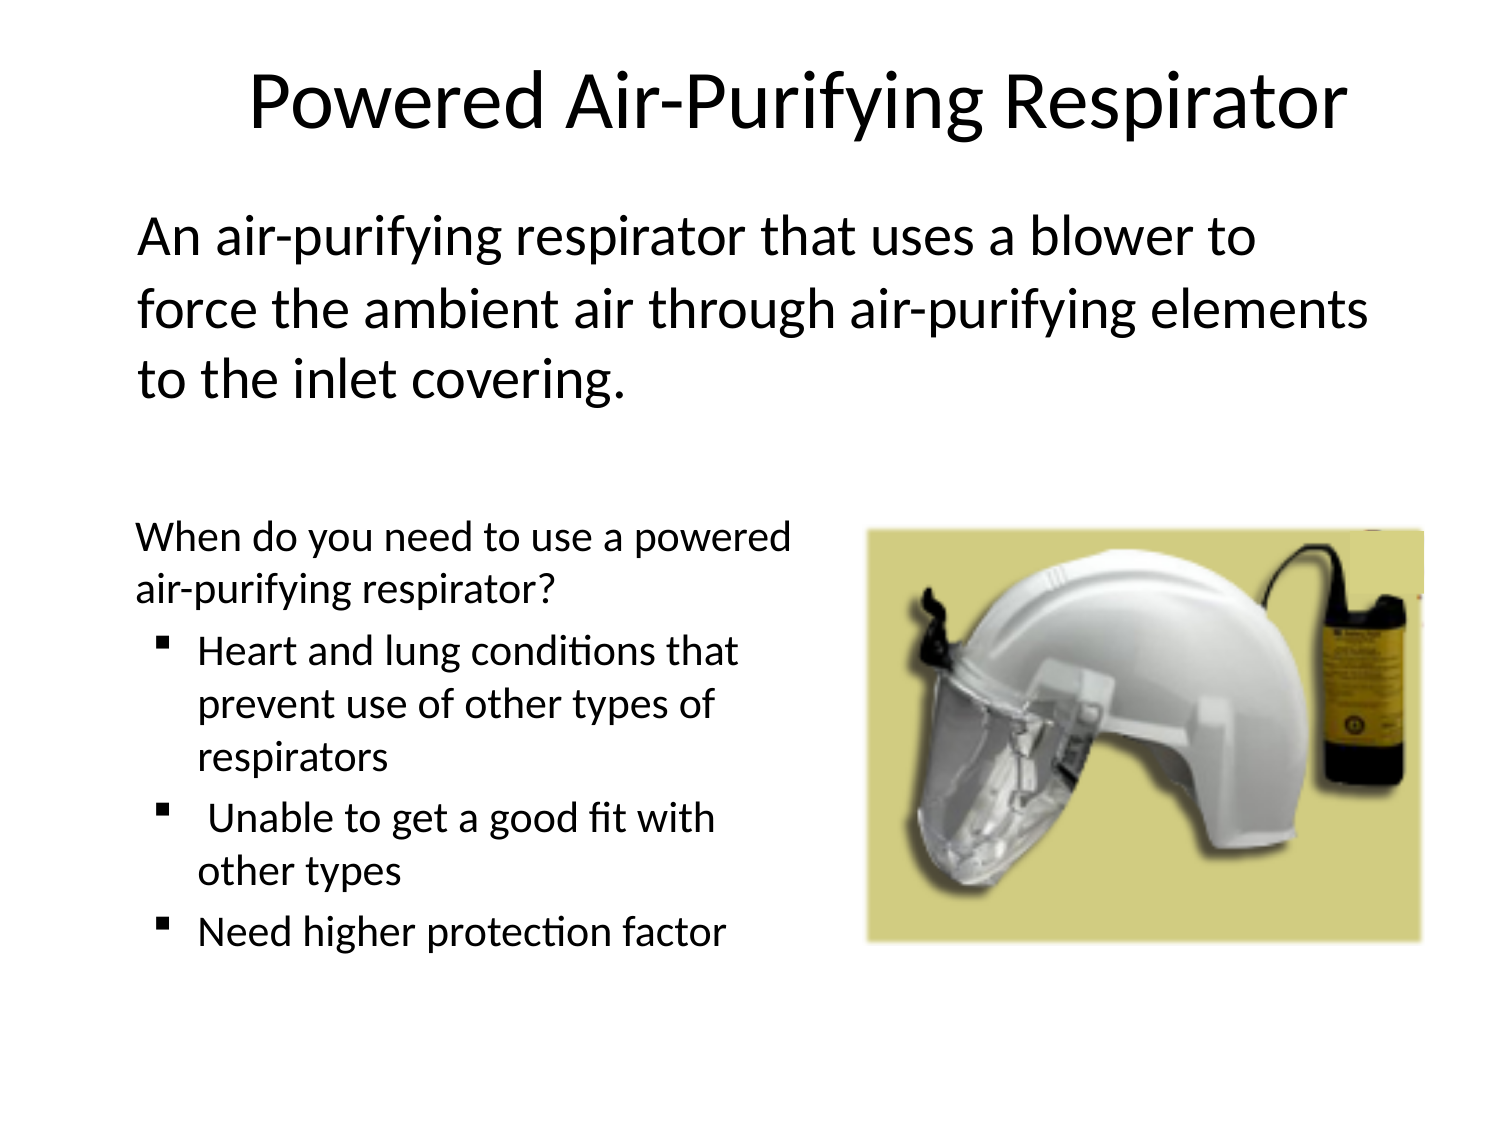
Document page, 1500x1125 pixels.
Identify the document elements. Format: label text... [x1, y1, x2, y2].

title Powered Air-Purifying Respirator [125, 1, 1475, 189]
list An air-purifying respirator that uses a blower to force the ambient air through air-purifying elements to the inlet covering. [66, 173, 1392, 474]
picture [862, 524, 1425, 946]
text_box When do you need to use a powered air-purifying respirator? Heart and lung conditions that prevent use of other types of respirators Unable to get a good fit with other types Need higher protection factor [66, 499, 825, 971]
